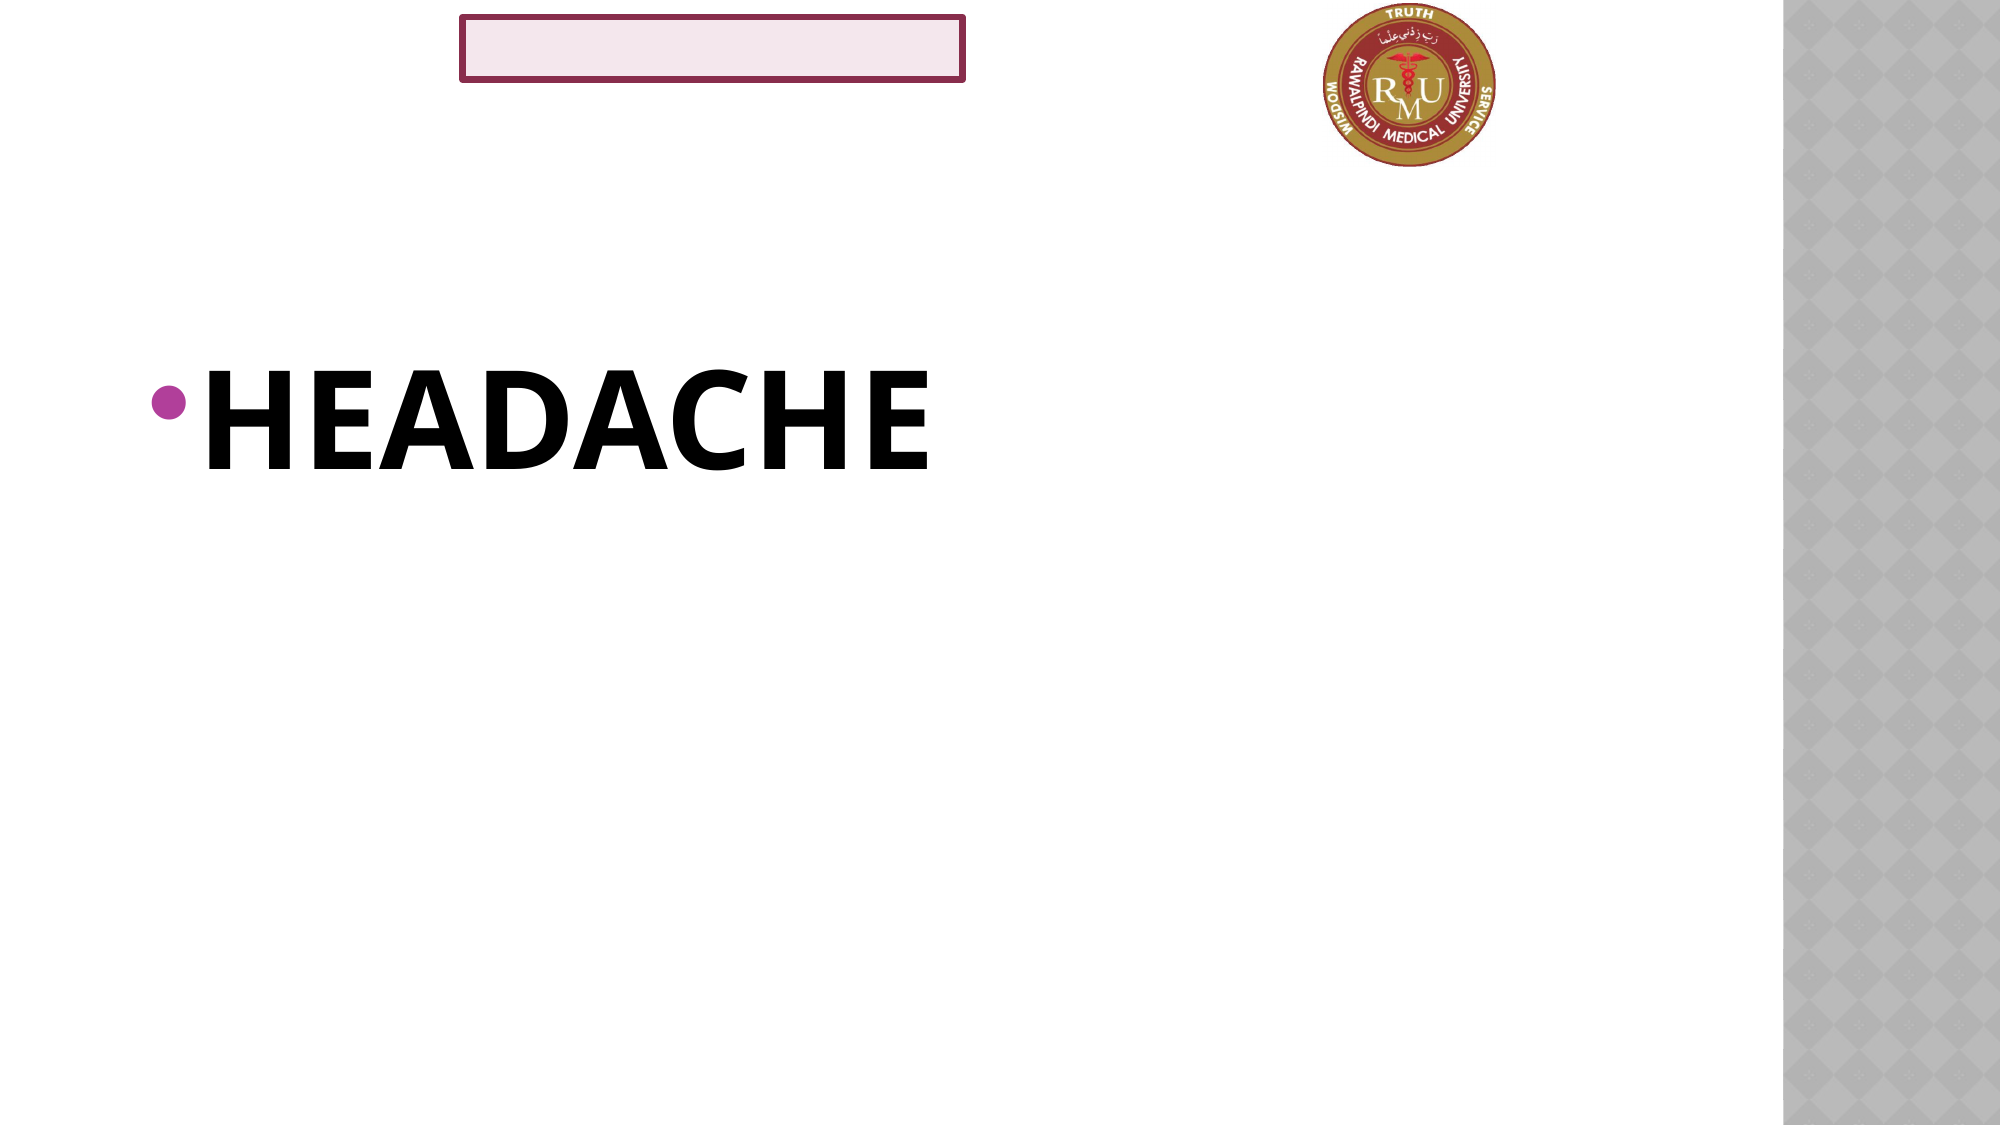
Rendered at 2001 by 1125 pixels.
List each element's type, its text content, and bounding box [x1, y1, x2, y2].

picture [1322, 3, 1496, 167]
list HEADACHE [137, 324, 1120, 954]
text_box [459, 14, 966, 83]
